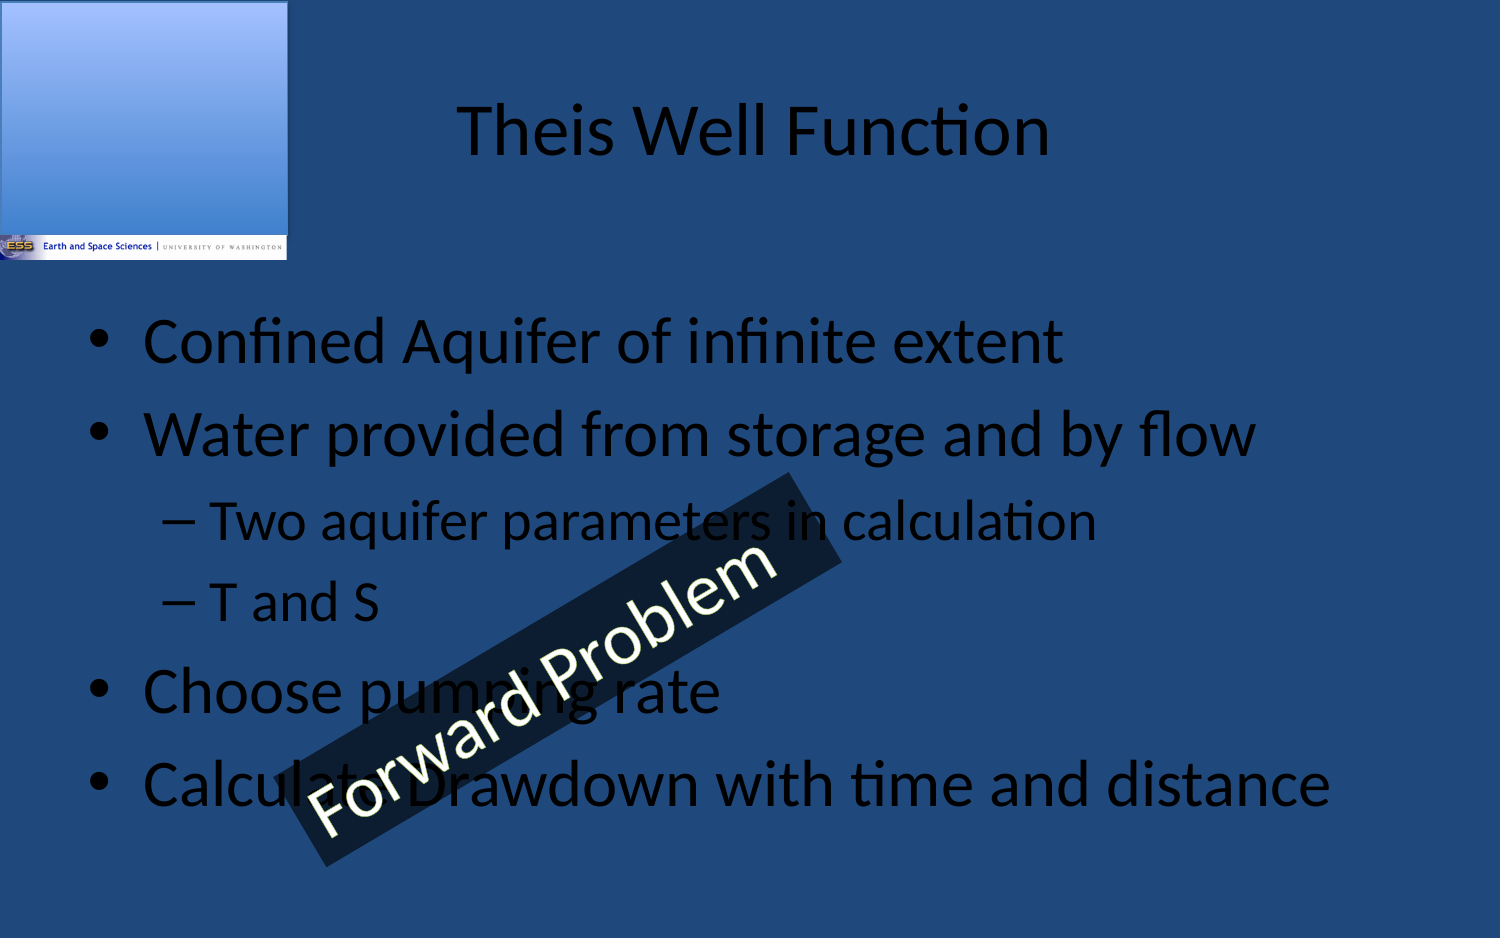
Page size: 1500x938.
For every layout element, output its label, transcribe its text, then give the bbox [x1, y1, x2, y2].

text_box Forward Problem [273, 472, 842, 868]
text_box [0, 1, 288, 235]
text_box Theis Well Function [441, 72, 1107, 178]
text_box Confined Aquifer of infinite extent Water provided from storage and by flow Two aquifer parameters in calculation T and S Choose pumping rate Calculate Drawdown with time and distance [72, 289, 1423, 844]
picture [0, 234, 287, 260]
